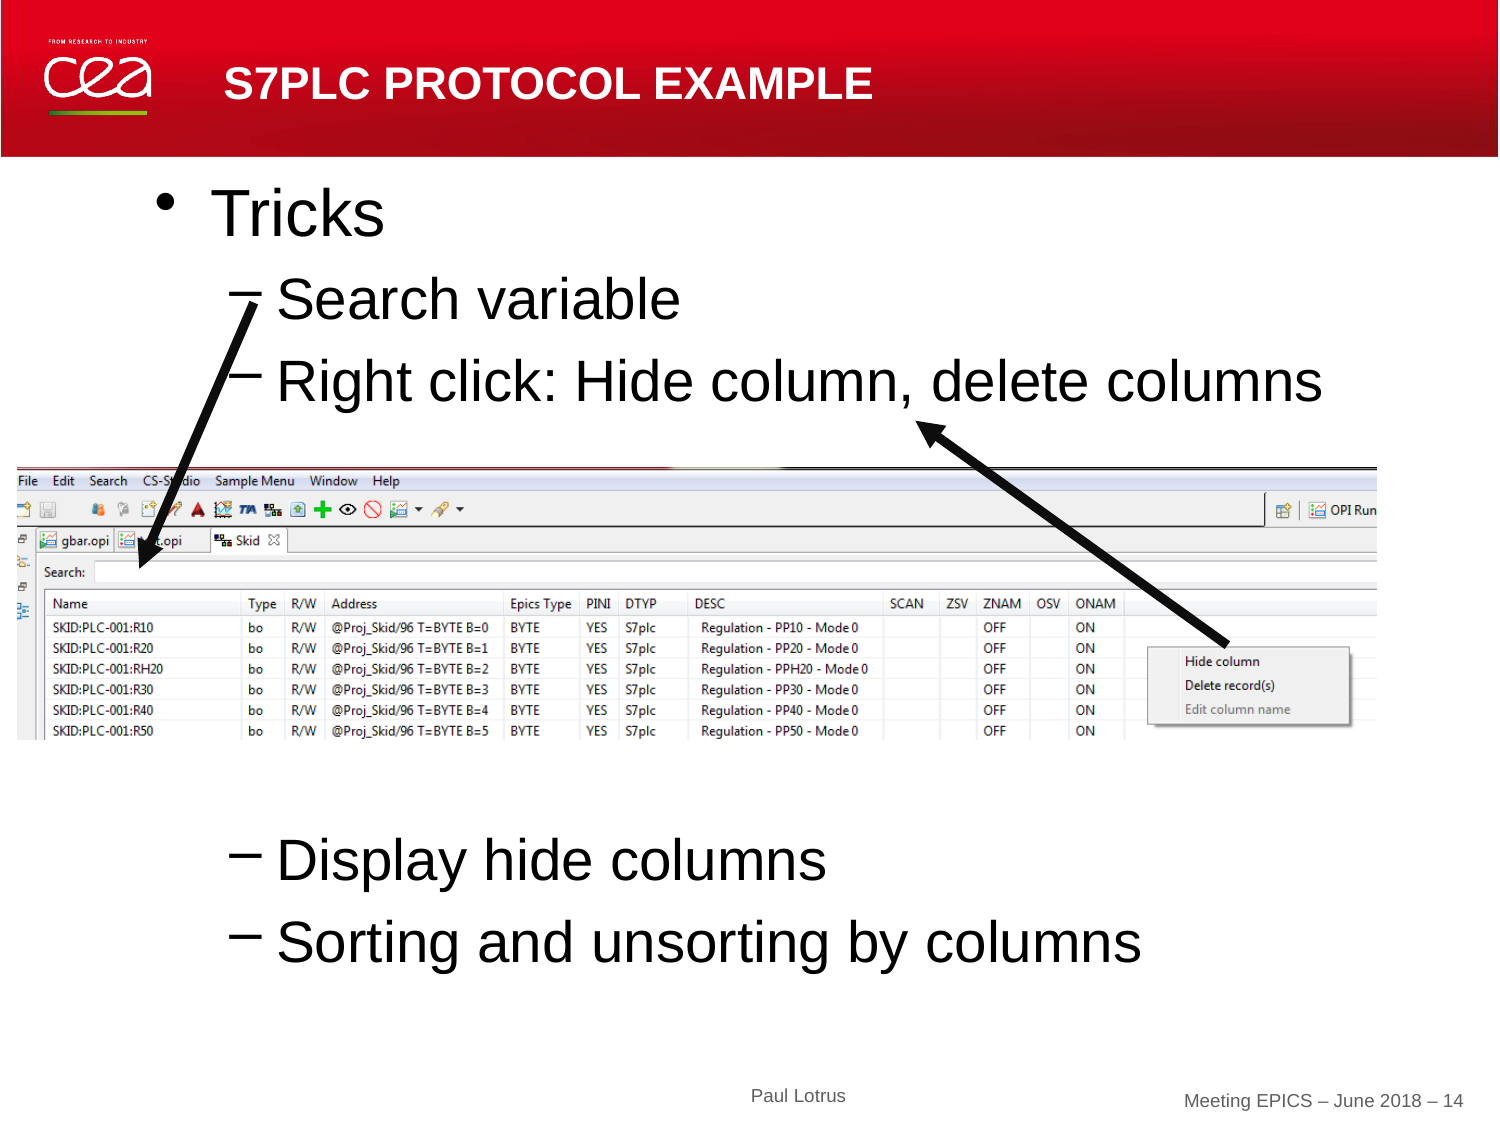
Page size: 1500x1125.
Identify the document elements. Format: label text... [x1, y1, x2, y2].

footer Paul Lotrus [584, 1075, 1022, 1115]
picture [0, 0, 1500, 157]
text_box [915, 420, 1228, 646]
title S7PLC protocol example [223, 30, 1365, 132]
picture [17, 467, 1377, 740]
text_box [138, 302, 255, 570]
list Tricks Search variable Right click: Hide column, delete columns Display hide columns Sorting and unsorting by columns [139, 161, 1495, 977]
